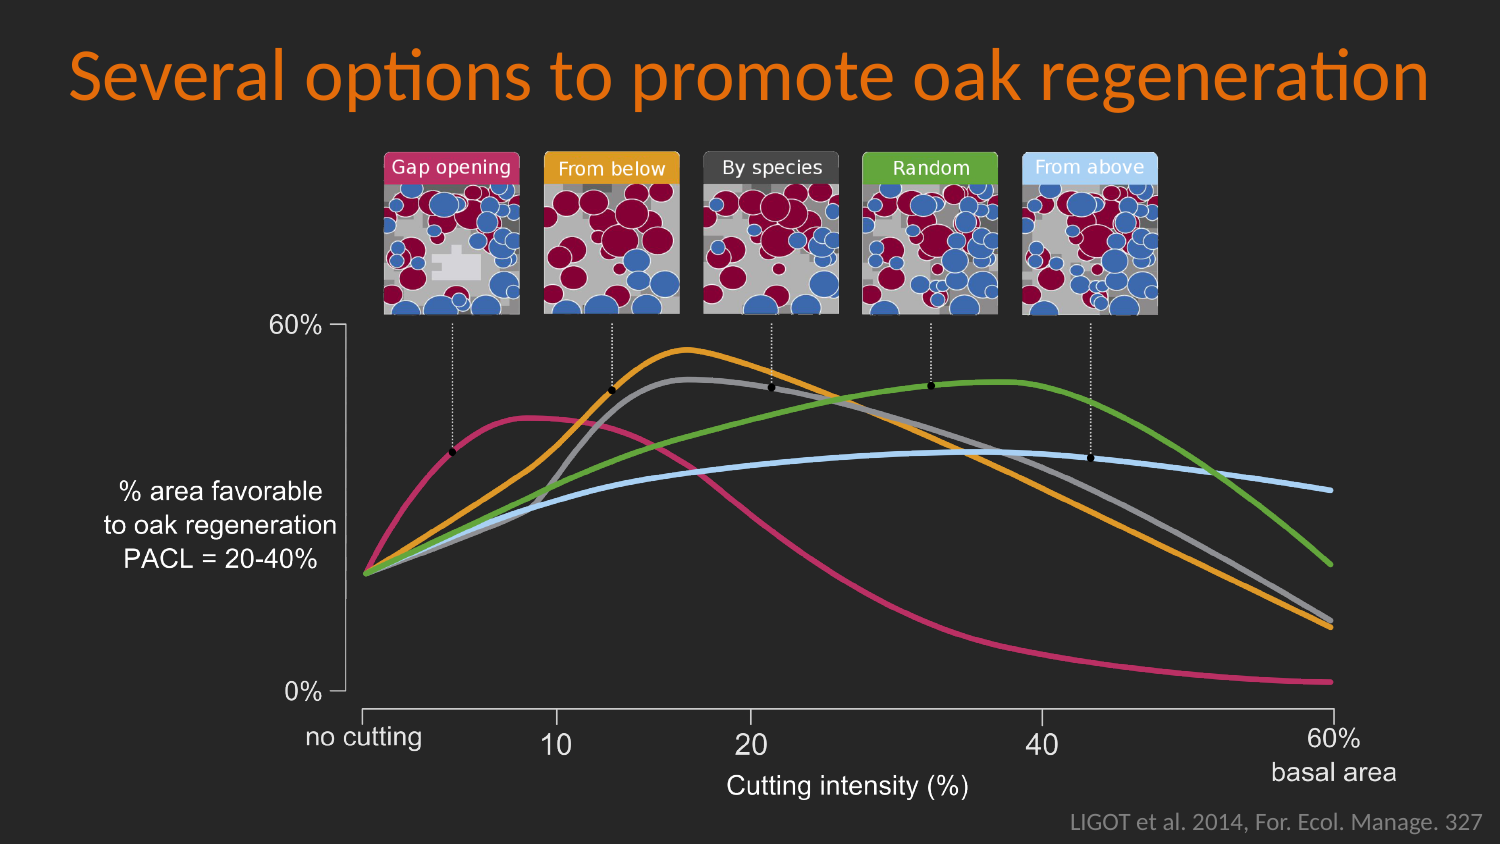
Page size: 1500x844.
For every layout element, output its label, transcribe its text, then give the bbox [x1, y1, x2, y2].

text_box Ligot et al. 2014, For. Ecol. Manage. 327 [1020, 798, 1499, 843]
picture [103, 149, 1397, 800]
title Several options to promote oak regeneration [0, 0, 1500, 141]
